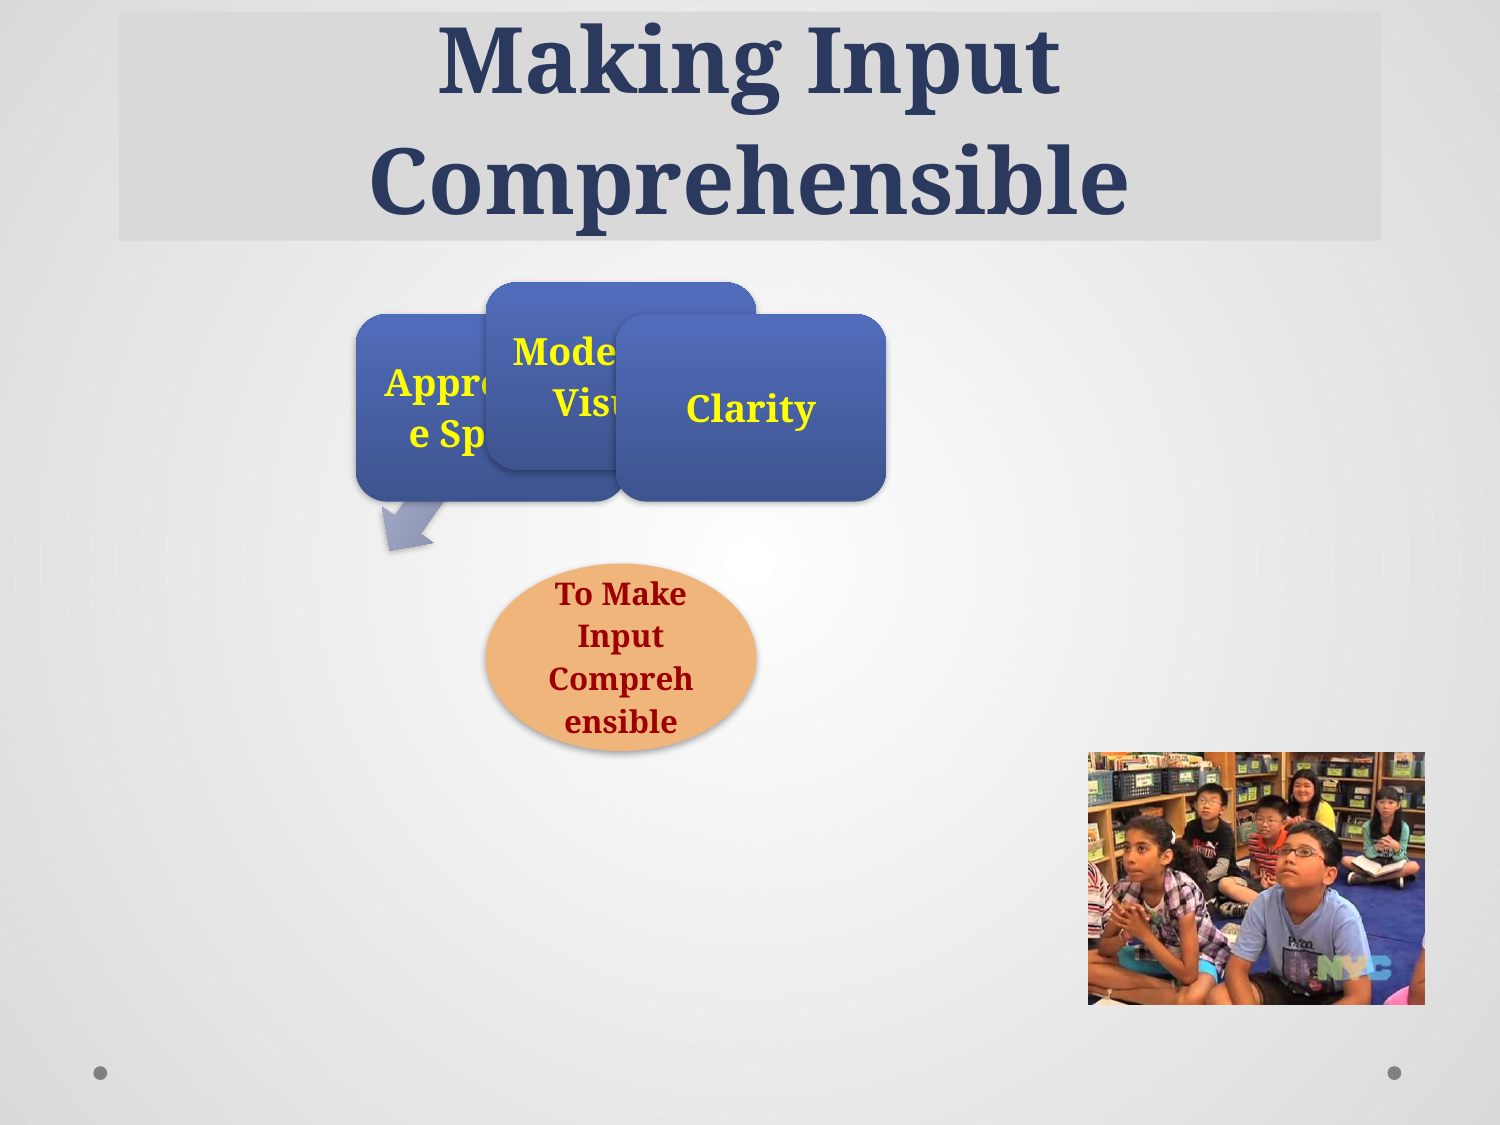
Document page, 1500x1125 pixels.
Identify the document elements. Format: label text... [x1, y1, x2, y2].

picture [1163, 752, 1425, 1005]
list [79, 282, 1163, 1033]
title Making Input Comprehensible [119, 11, 1381, 241]
